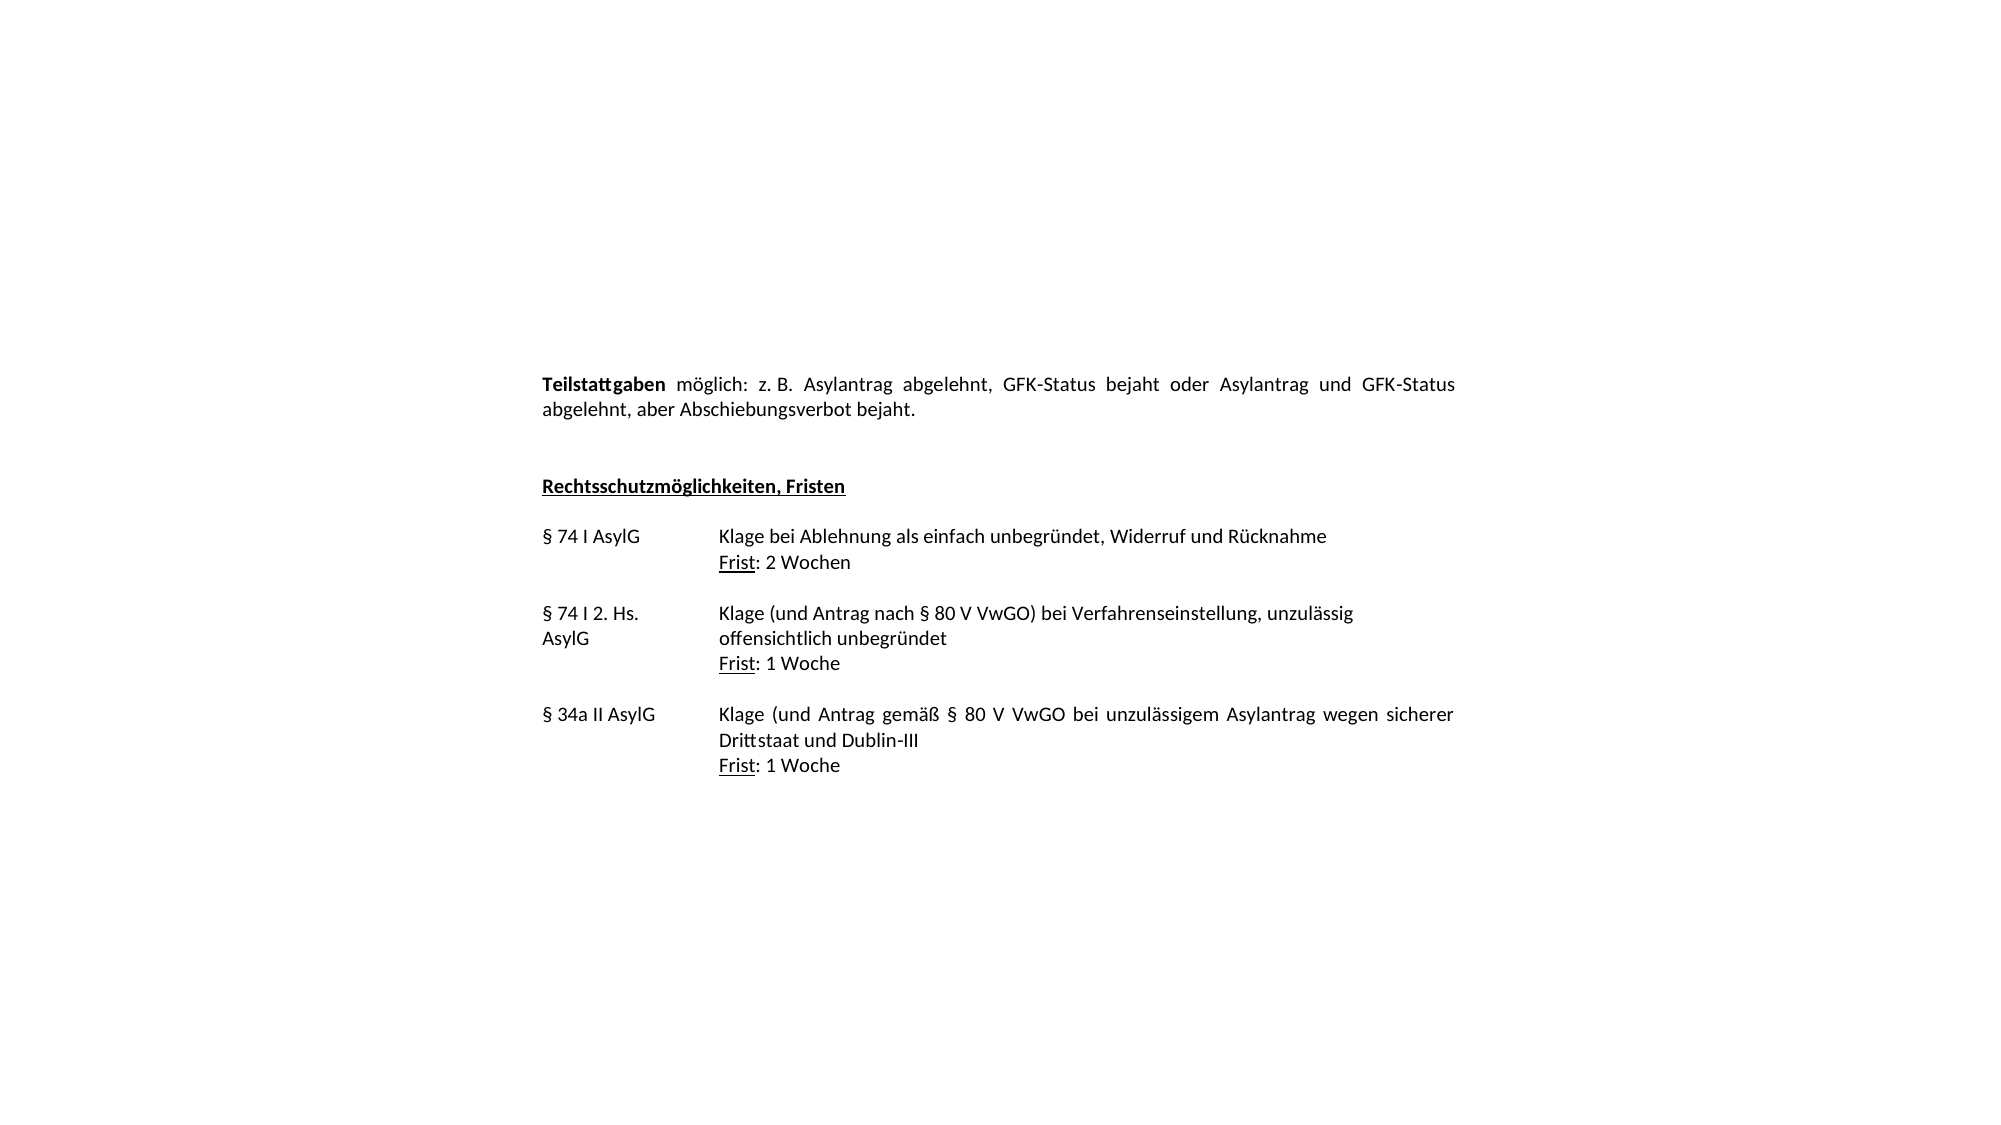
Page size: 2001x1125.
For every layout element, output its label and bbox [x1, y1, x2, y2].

picture [542, 346, 1458, 779]
